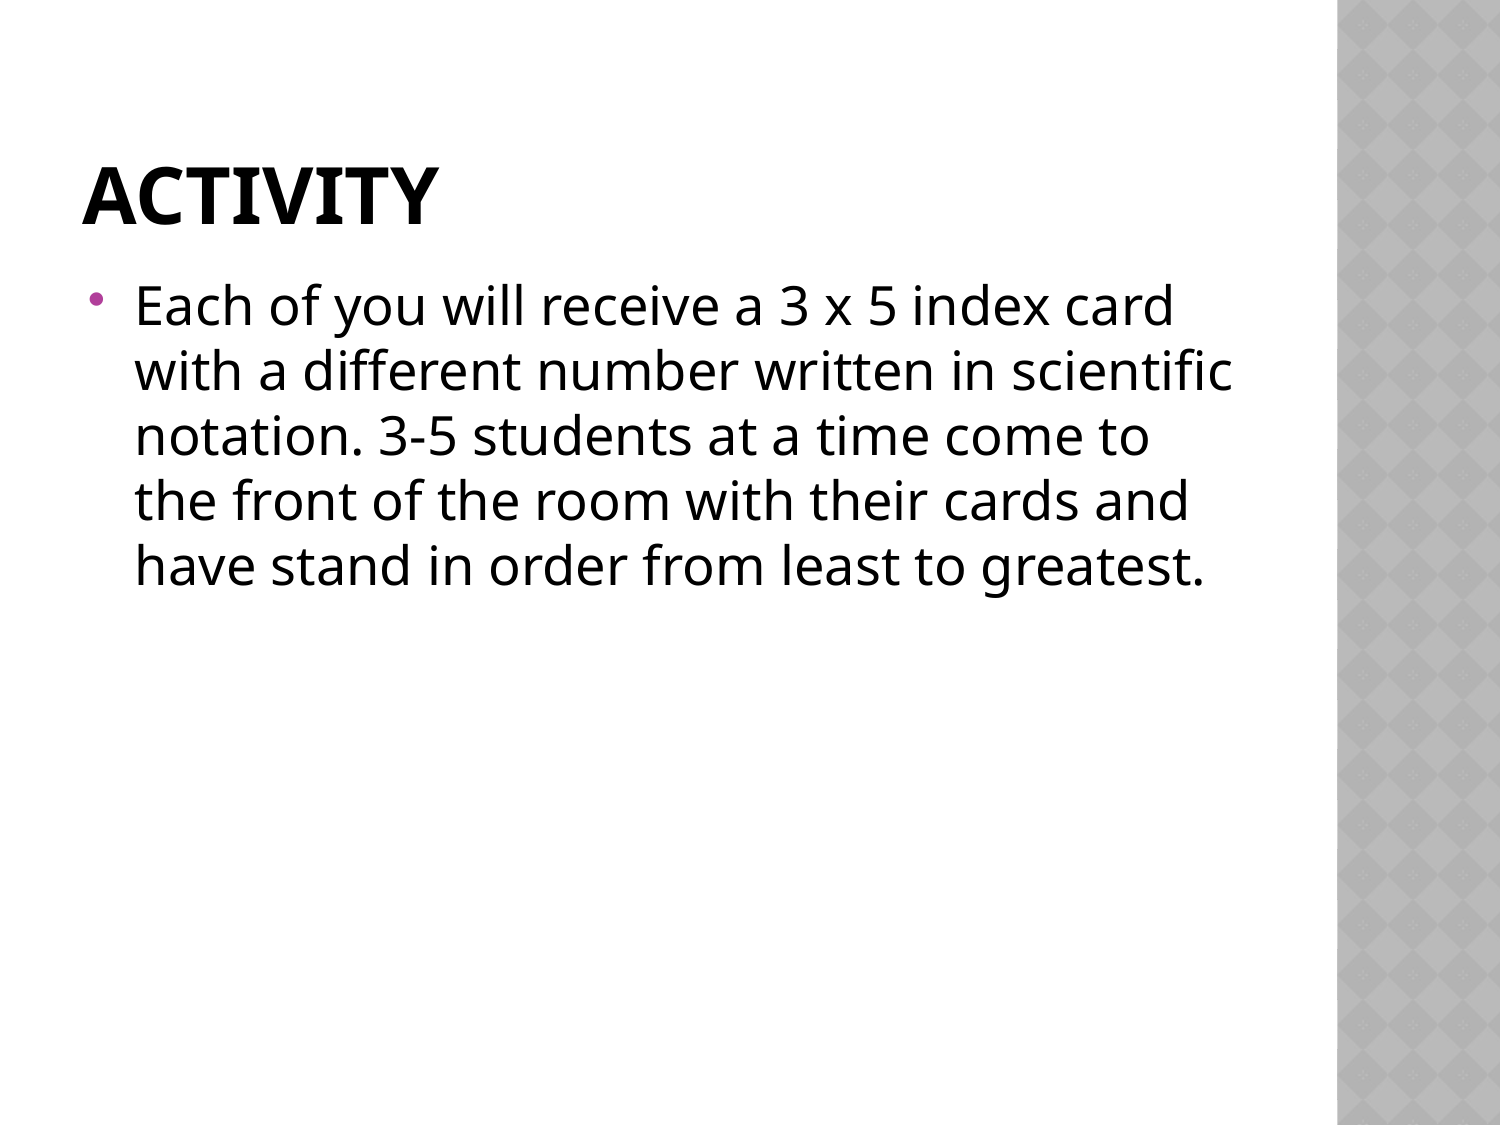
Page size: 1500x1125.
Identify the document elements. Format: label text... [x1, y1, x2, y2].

list Each of you will receive a 3 x 5 index card with a different number written in scientific notation. 3-5 students at a time come to the front of the room with their cards and have stand in order from least to greatest. [75, 264, 1263, 1059]
title Activity [75, 52, 1263, 240]
